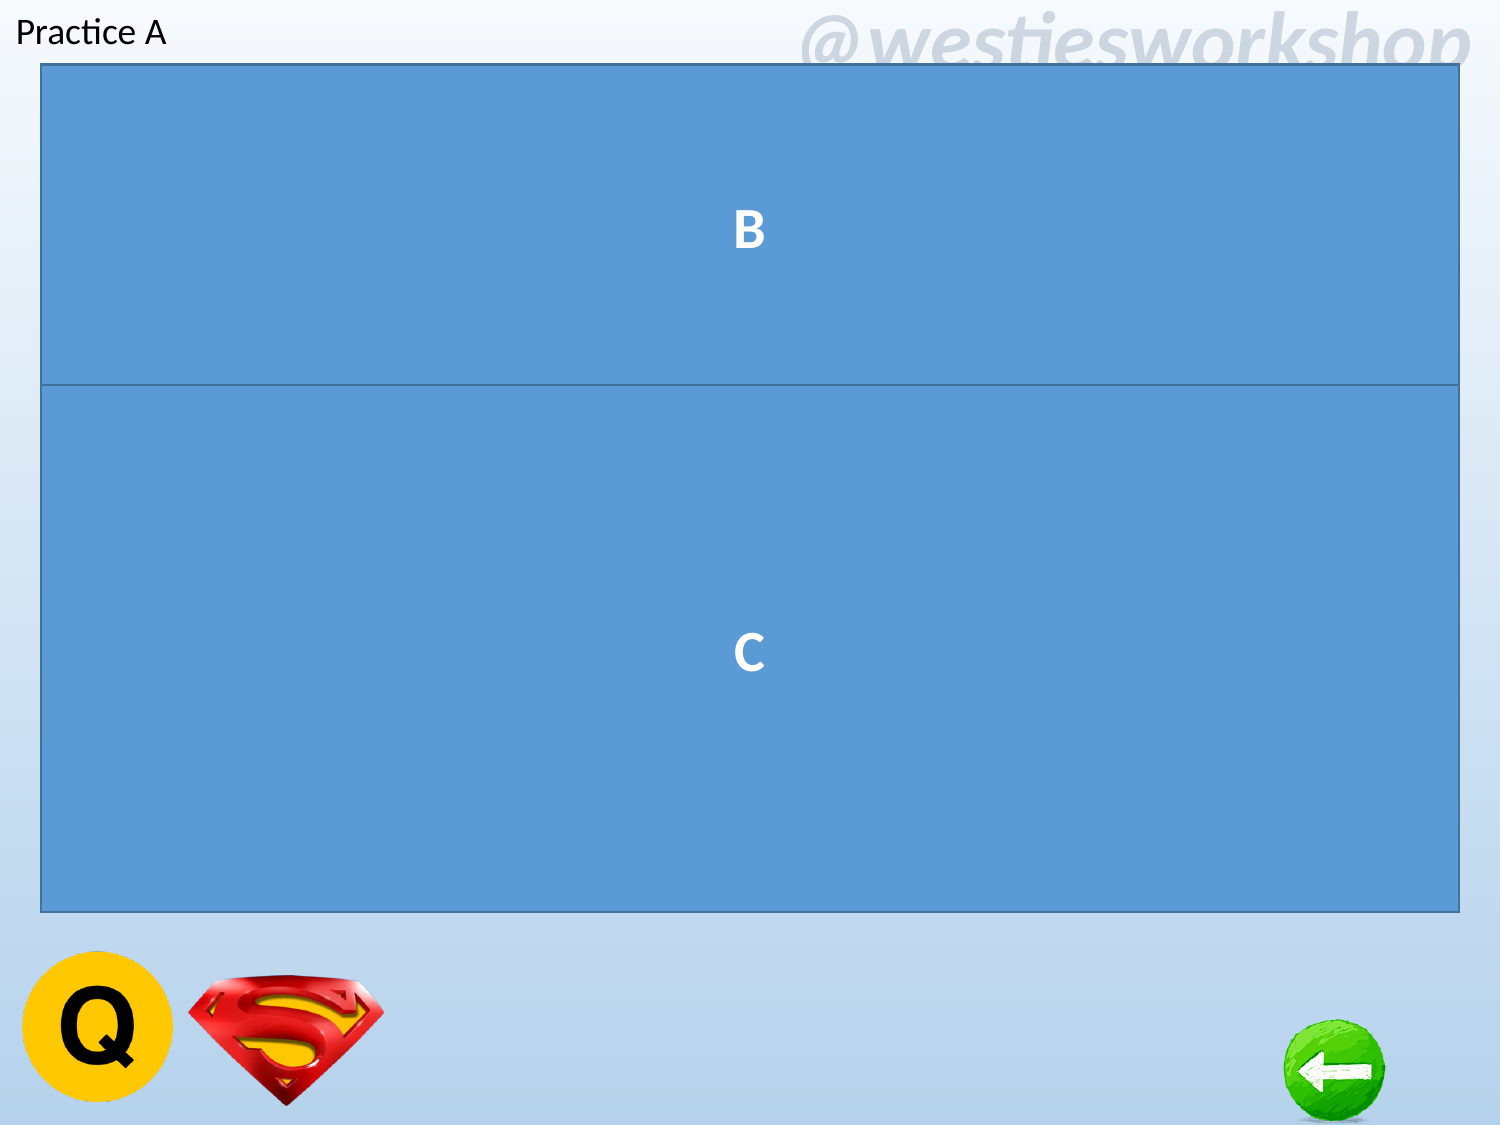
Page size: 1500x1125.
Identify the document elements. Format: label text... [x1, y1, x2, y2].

picture [1281, 1019, 1387, 1125]
picture [41, 78, 1459, 912]
text_box B [40, 63, 1460, 384]
text_box Practice A [1, 0, 182, 60]
picture [0, 928, 384, 1125]
